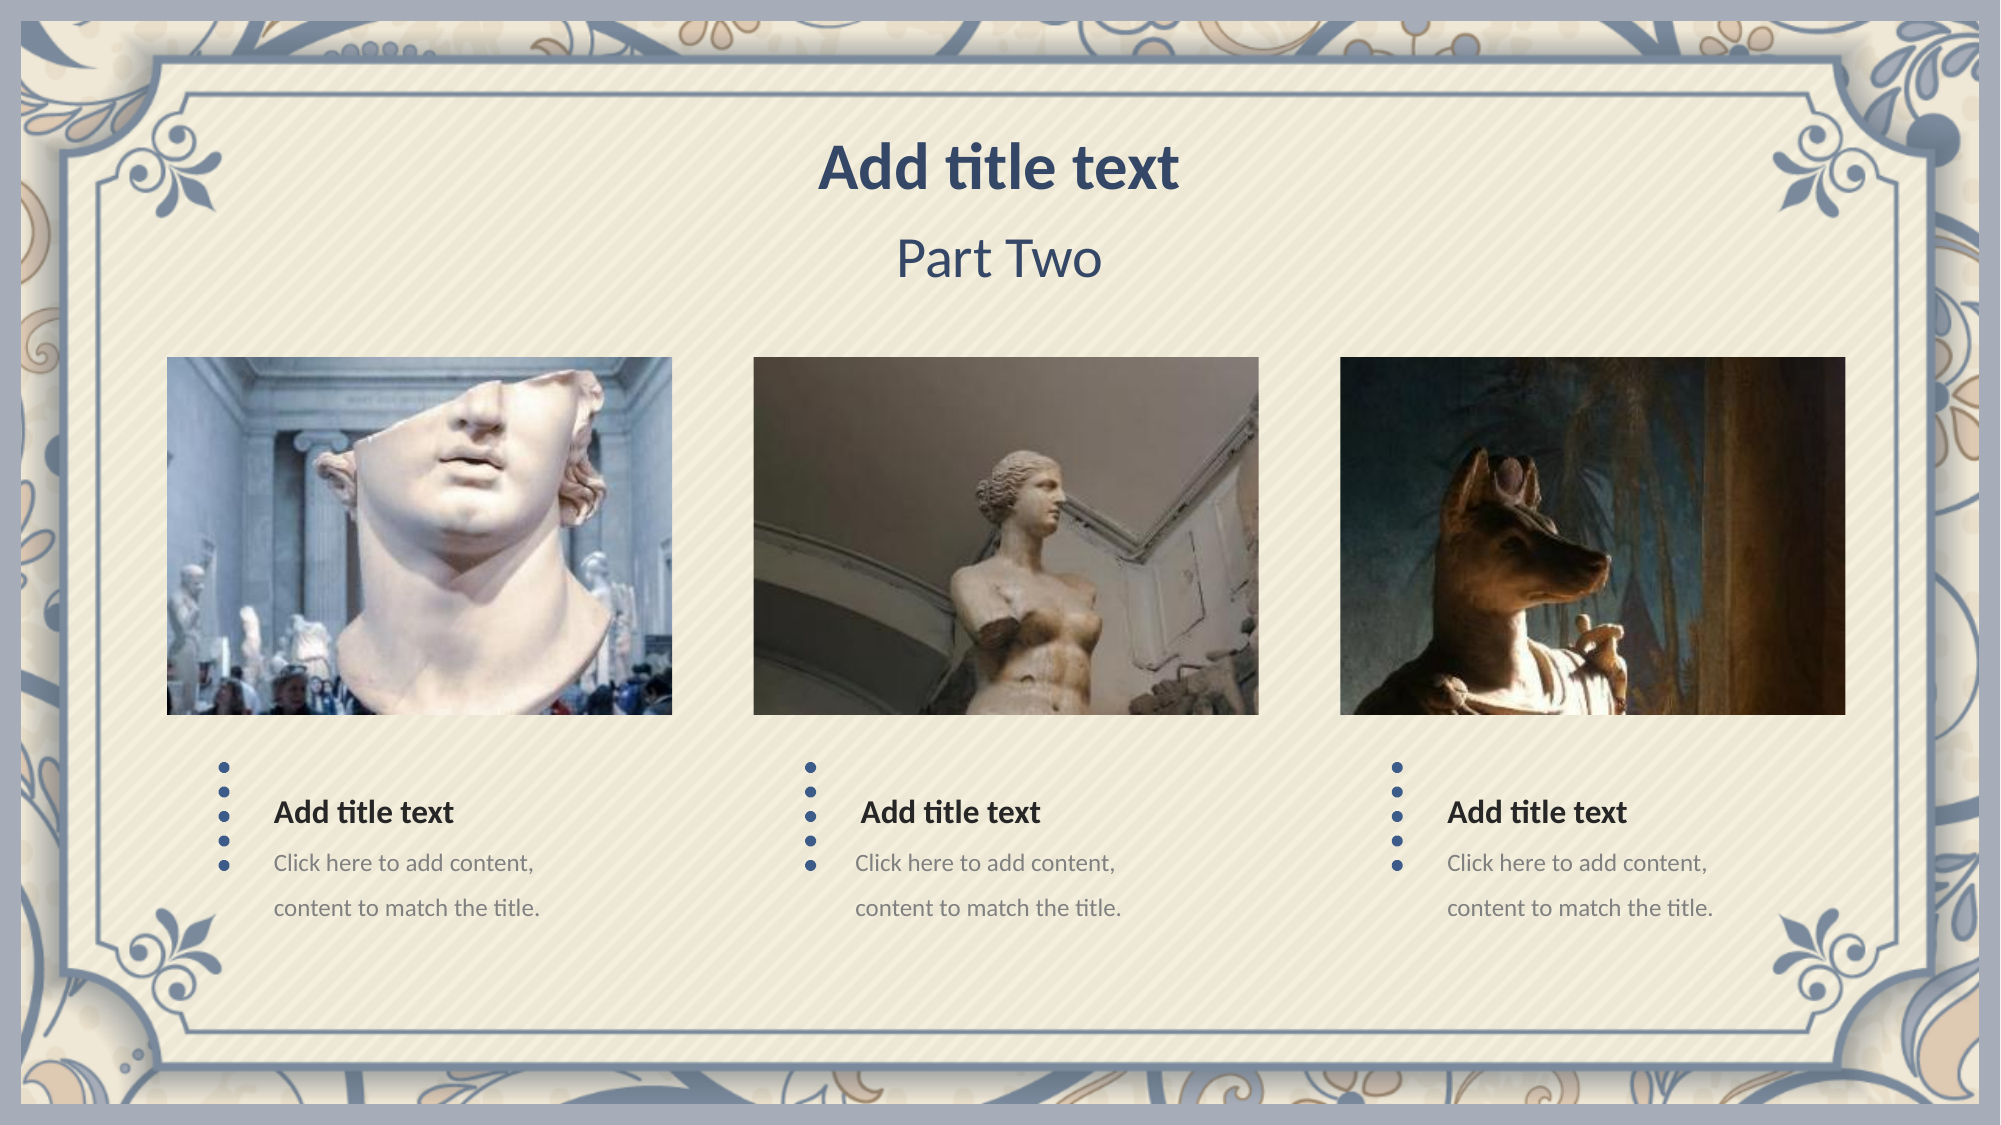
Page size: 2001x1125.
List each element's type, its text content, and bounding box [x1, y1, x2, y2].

text_box Add title text [1438, 783, 1800, 838]
text_box Add title text [851, 783, 1213, 838]
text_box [183, 776, 265, 857]
text_box Part Two [803, 211, 1197, 296]
text_box Add title text [265, 783, 627, 838]
text_box Add title text [689, 115, 1311, 211]
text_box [1356, 776, 1438, 857]
text_box Click here to add content, content to match the title. [840, 838, 1199, 929]
picture [21, 21, 1979, 1104]
text_box Click here to add content, content to match the title. [1432, 838, 1780, 929]
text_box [770, 776, 851, 857]
text_box Click here to add content, content to match the title. [259, 838, 607, 929]
